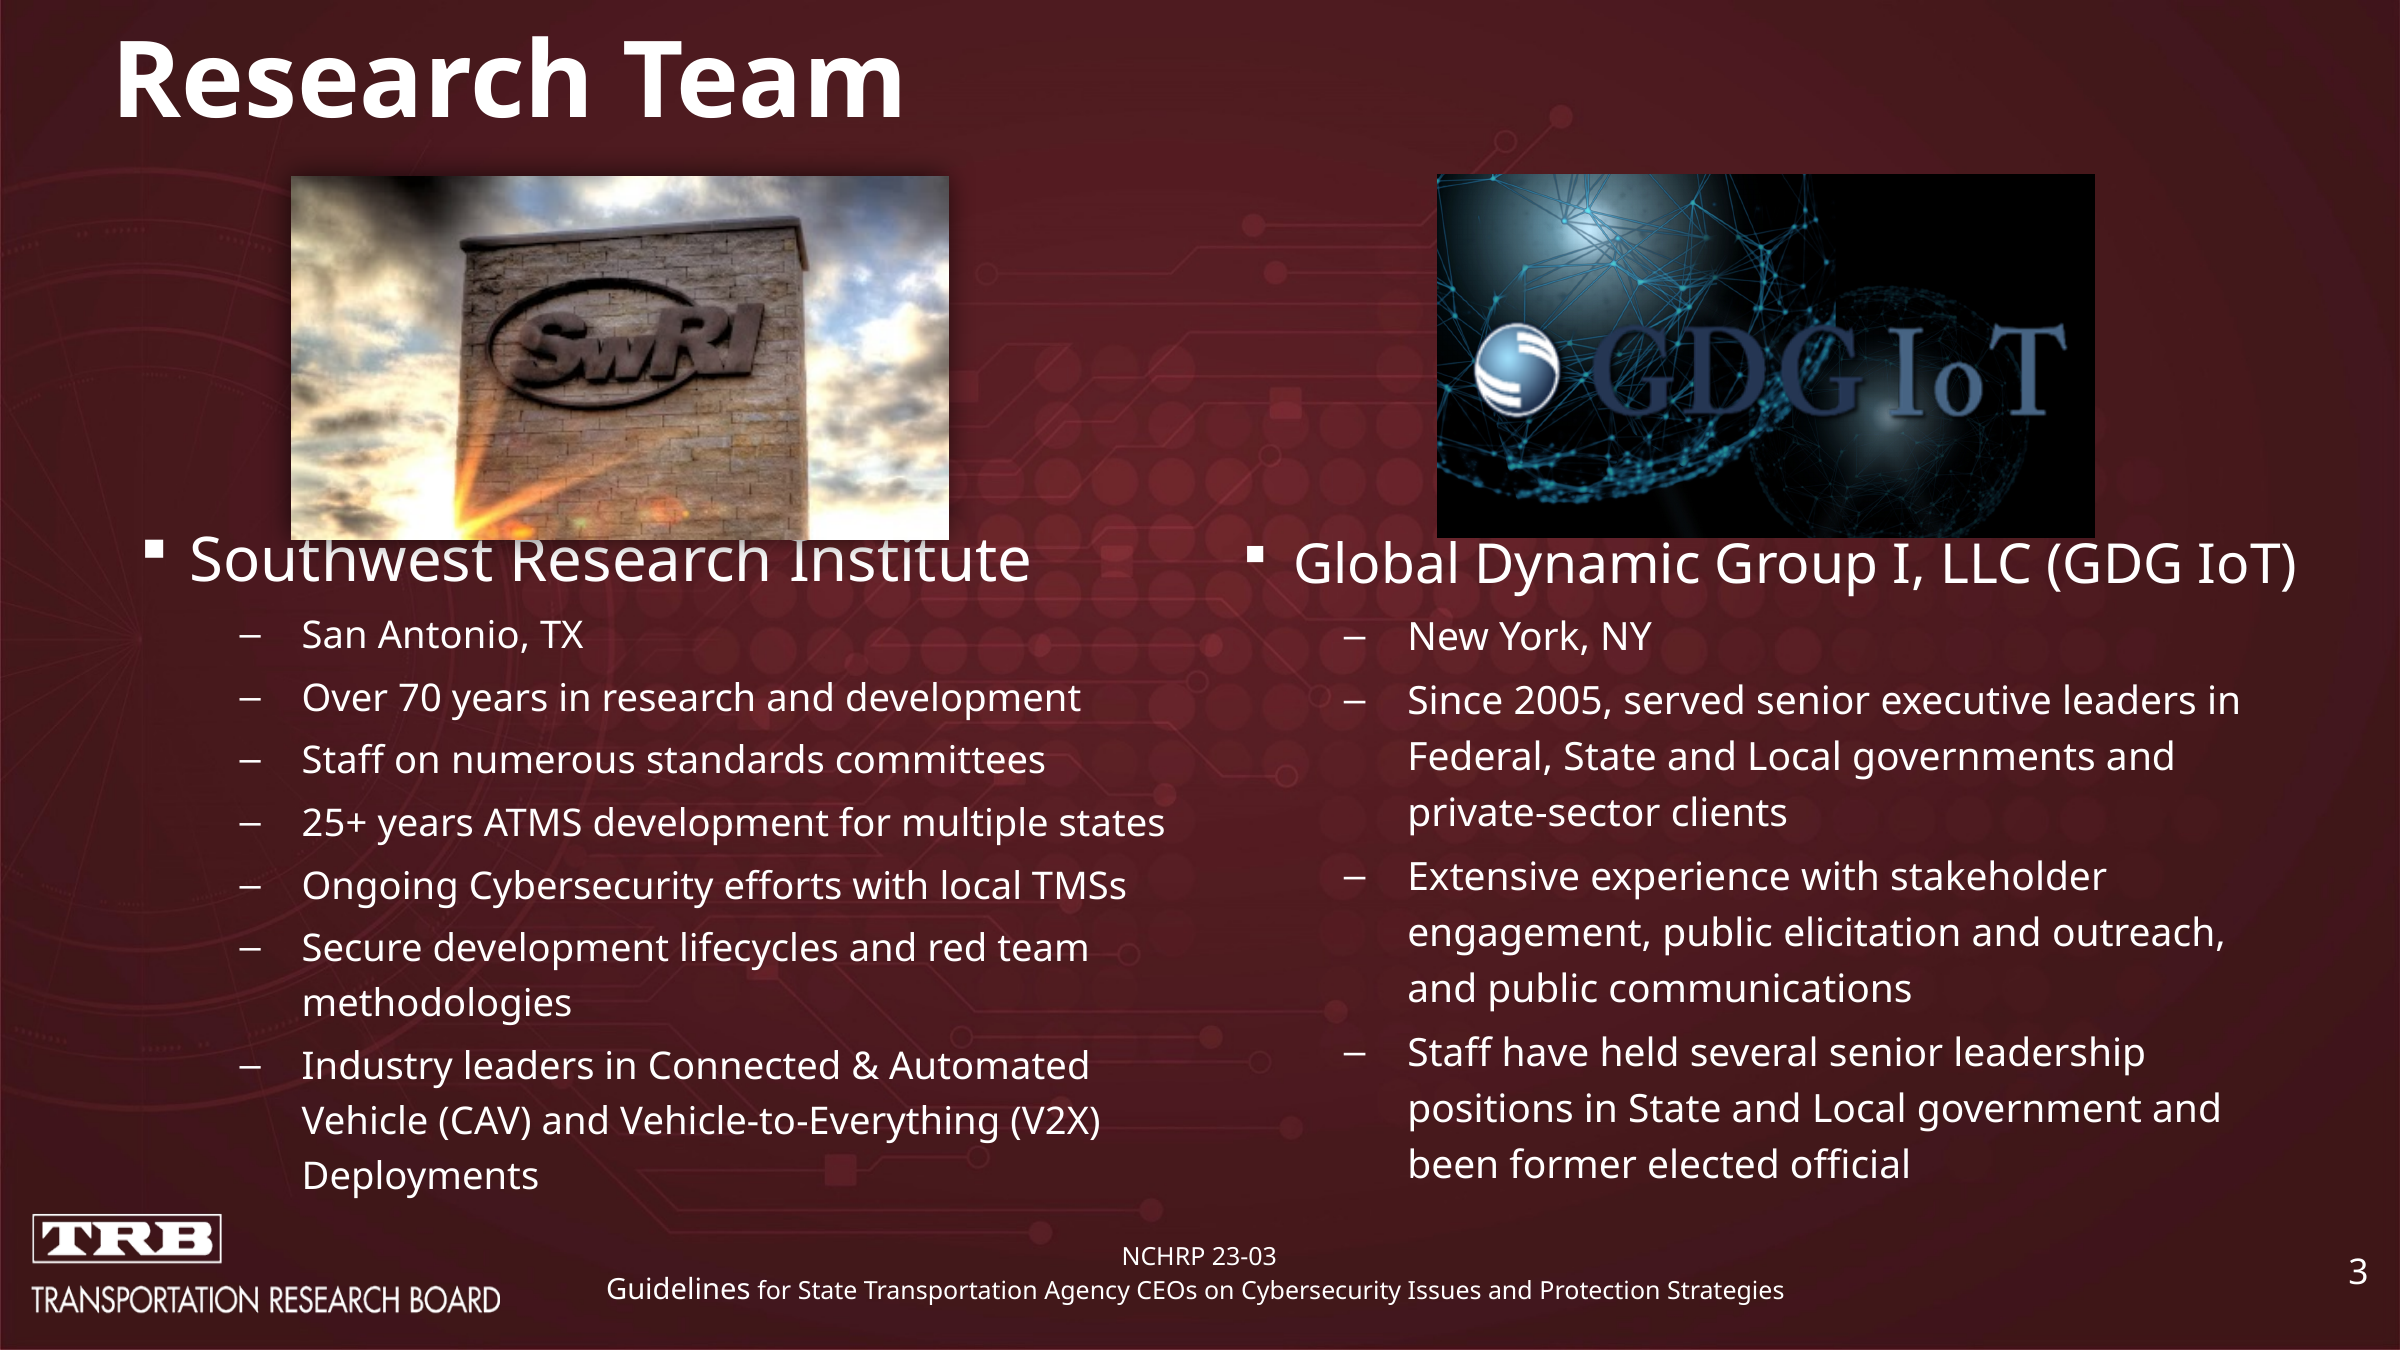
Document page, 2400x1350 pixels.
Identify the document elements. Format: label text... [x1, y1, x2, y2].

text_box Research Team [90, 5, 2371, 154]
list Southwest Research Institute San Antonio, TX Over 70 years in research and development Staff on numerous standards committees 25+ years ATMS development for multiple states Ongoing Cybersecurity efforts with local TMSs Secure development lifecycles and red team methodologies Industry leaders in Connected & Automated Vehicle (CAV) and Vehicle-to-Everything (V2X) Deployments [118, 537, 1221, 1220]
picture [0, 0, 2400, 1350]
list Global Dynamic Group I, LLC (GDG IoT) New York, NY Since 2005, served senior executive leaders in Federal, State and Local governments and private-sector clients Extensive experience with stakeholder engagement, public elicitation and outreach, and public communications Staff have held several senior leadership positions in State and Local government and been former elected official [1221, 537, 2325, 1220]
slide_number 3 [1950, 1237, 2390, 1310]
